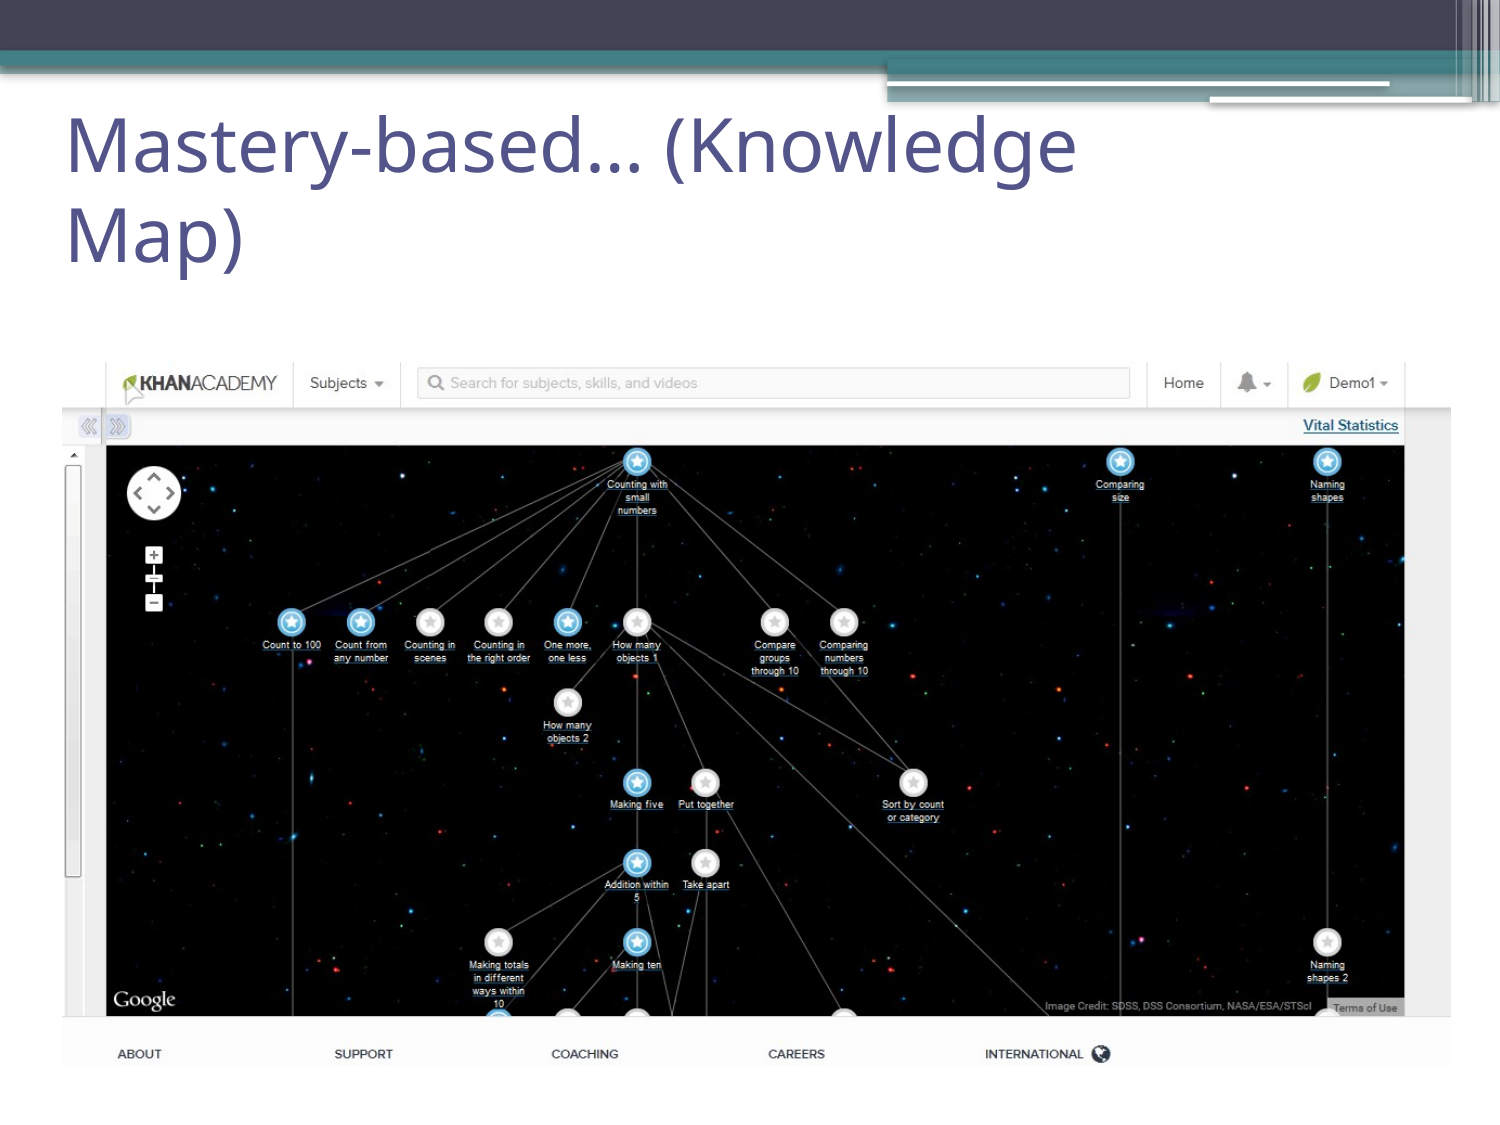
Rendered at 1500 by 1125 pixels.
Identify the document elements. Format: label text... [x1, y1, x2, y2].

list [62, 362, 1452, 1066]
text_box Mastery-based… (Knowledge Map) [49, 112, 1263, 263]
